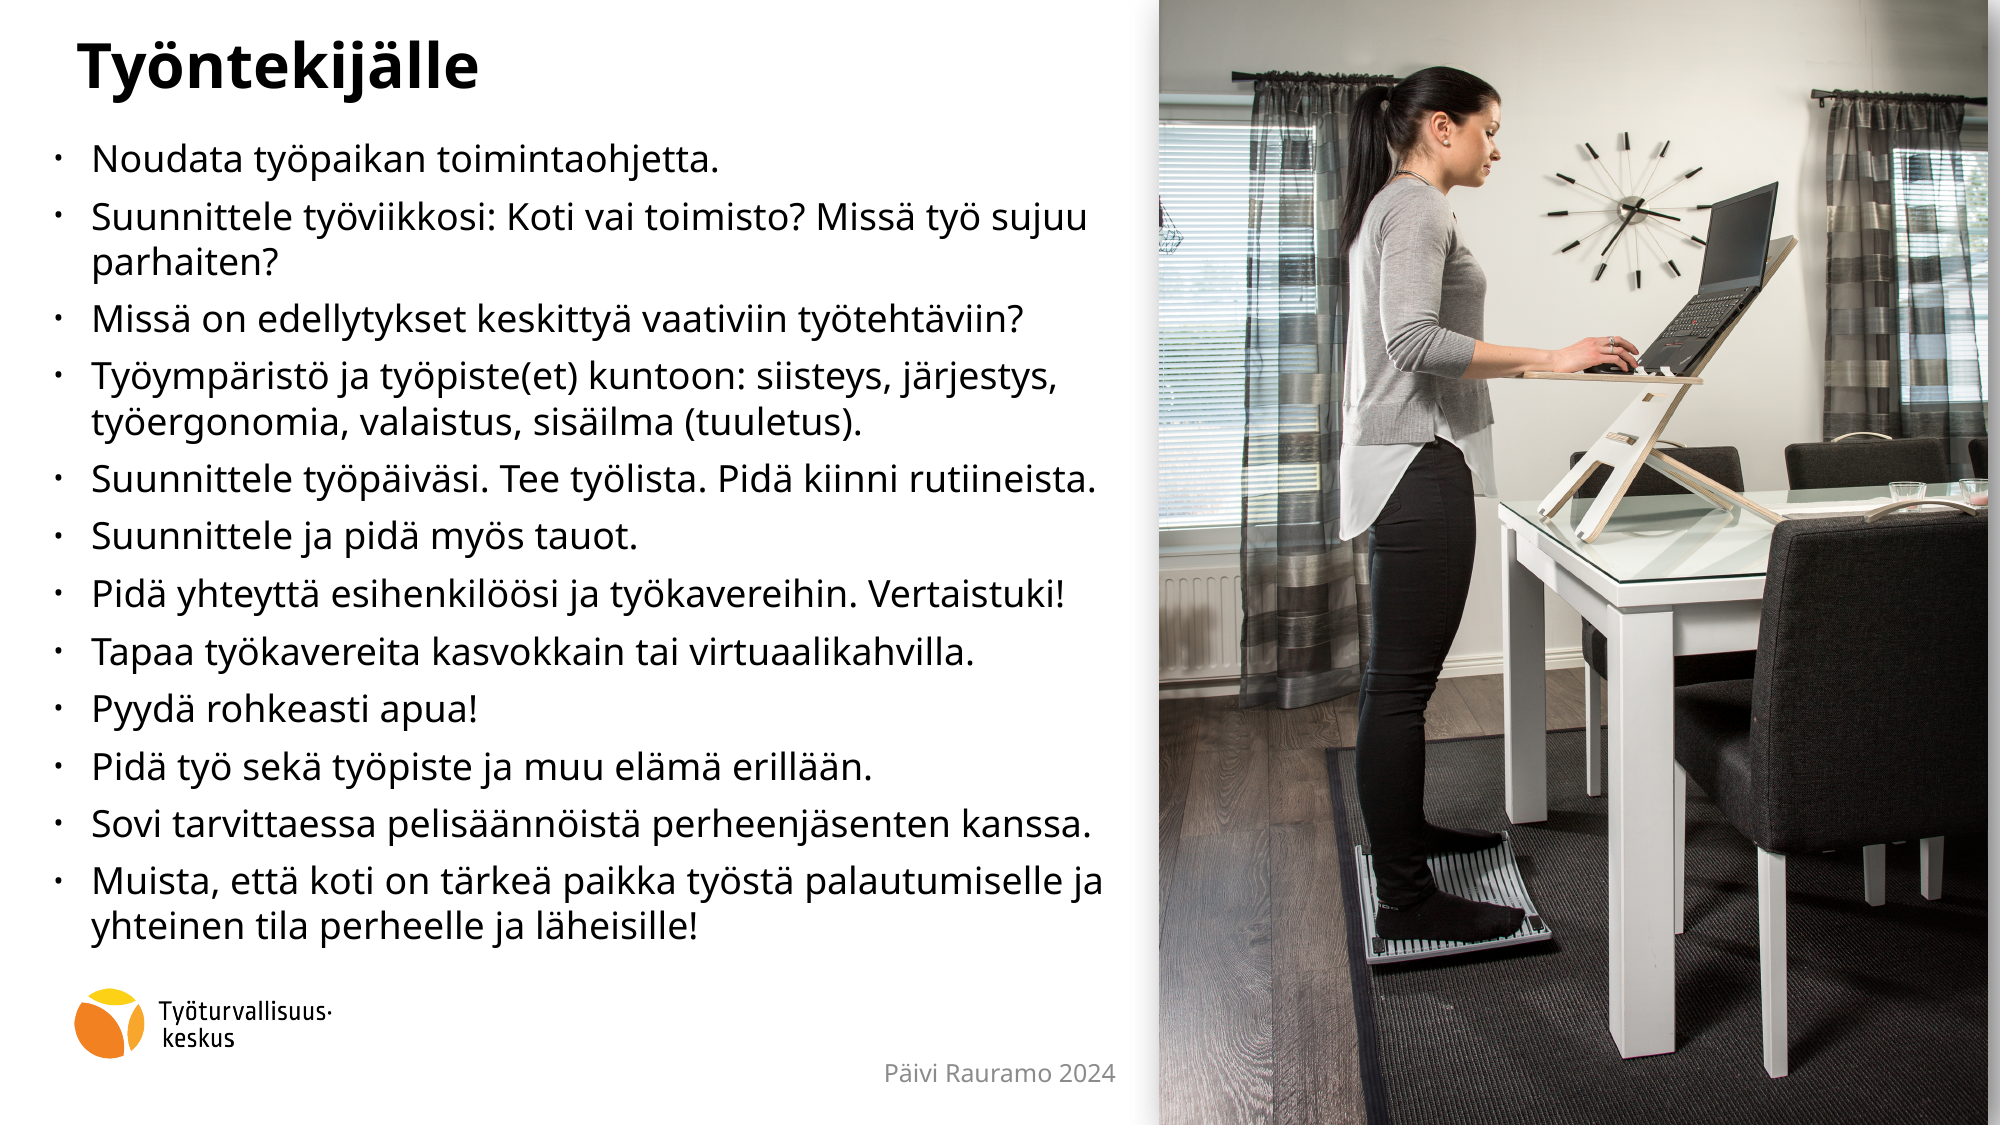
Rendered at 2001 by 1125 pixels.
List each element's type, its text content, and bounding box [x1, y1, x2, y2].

footer Päivi Rauramo 2024 [662, 1042, 1141, 1103]
picture [74, 988, 389, 1063]
picture [1159, 0, 1988, 1125]
title Työntekijälle [76, 26, 1142, 134]
list Noudata työpaikan toimintaohjetta. Suunnittele työviikkosi: Koti vai toimisto? Missä työ sujuu parhaiten? Missä on edellytykset keskittyä vaativiin työtehtäviin? Työympäristö ja työpiste(et) kuntoon: siisteys, järjestys, työergonomia, valaistus, sisäilma (tuuletus). Suunnittele työpäiväsi. Tee työlista. Pidä kiinni rutiineista. Suunnittele ja pidä myös tauot. Pidä yhteyttä esihenkilöösi ja työkavereihin. Vertaistuki! Tapaa työkavereita kasvokkain tai virtuaalikahvilla. Pyydä rohkeasti apua! Pidä työ sekä työpiste ja muu elämä erillään. Sovi tarvittaessa pelisäännöistä perheenjäsenten kanssa. Muista, että koti on tärkeä paikka työstä palautumiselle ja yhteinen tila perheelle ja läheisille! [53, 134, 1141, 808]
